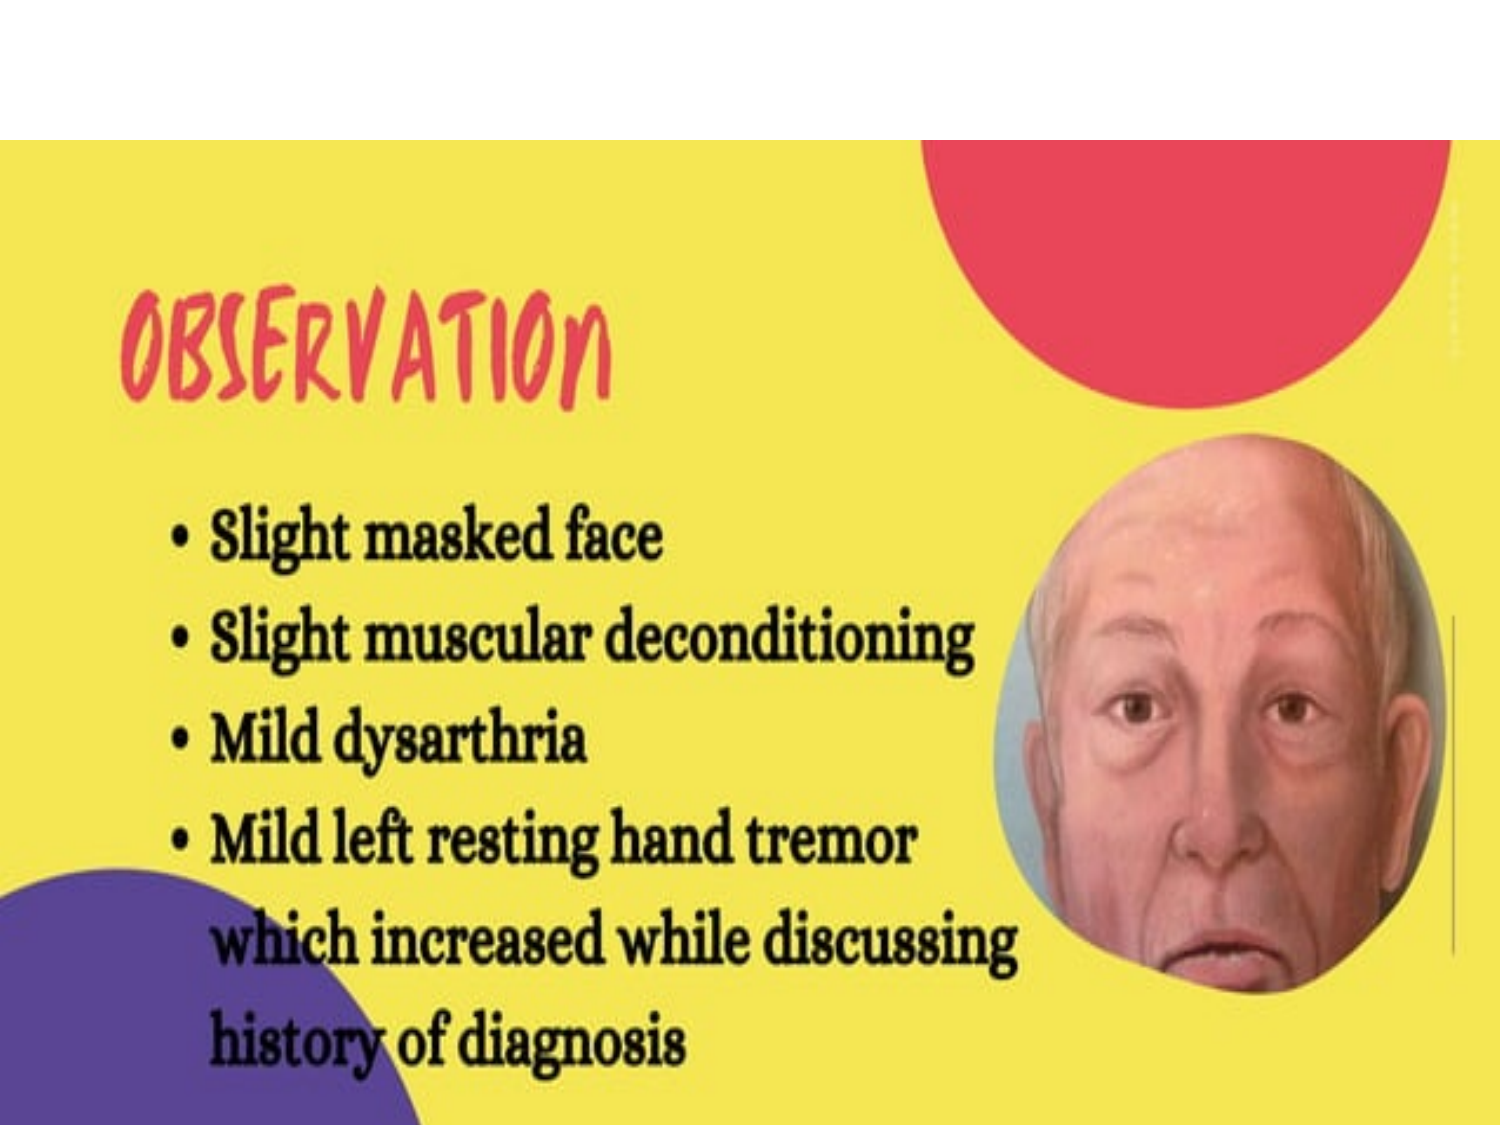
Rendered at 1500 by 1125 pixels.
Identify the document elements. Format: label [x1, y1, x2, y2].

picture [0, 139, 1500, 1125]
